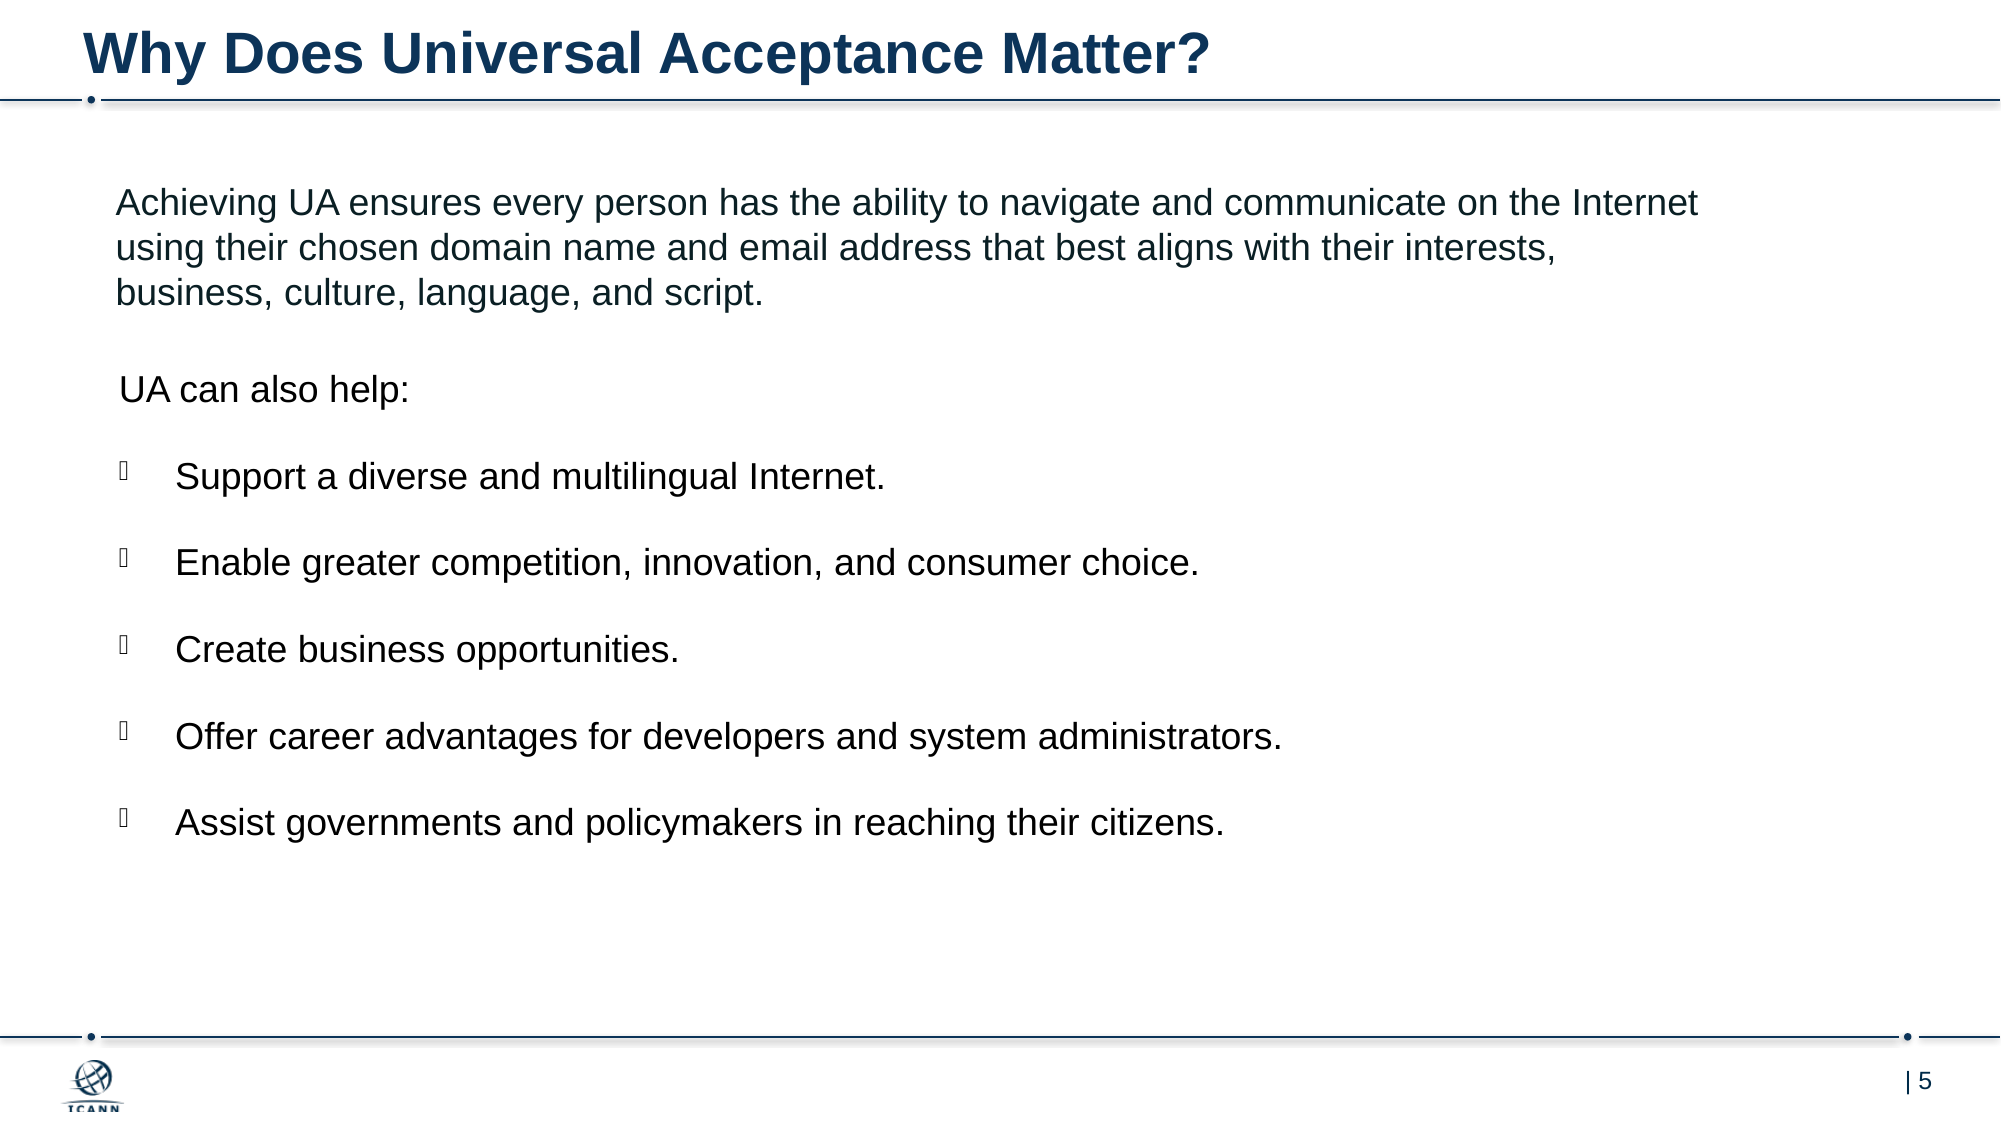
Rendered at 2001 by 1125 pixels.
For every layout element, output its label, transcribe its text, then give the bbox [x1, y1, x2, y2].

text_box Achieving UA ensures every person has the ability to navigate and communicate on the Internet using their chosen domain name and email address that best aligns with their interests, business, culture, language, and script. [100, 170, 1728, 321]
title Why Does Universal Acceptance Matter? [68, 7, 1842, 82]
text_box UA can also help: Support a diverse and multilingual Internet. Enable greater competition, innovation, and consumer choice. Create business opportunities. Offer career advantages for developers and system administrators. Assist governments and policymakers in reaching their citizens. [118, 364, 1728, 955]
